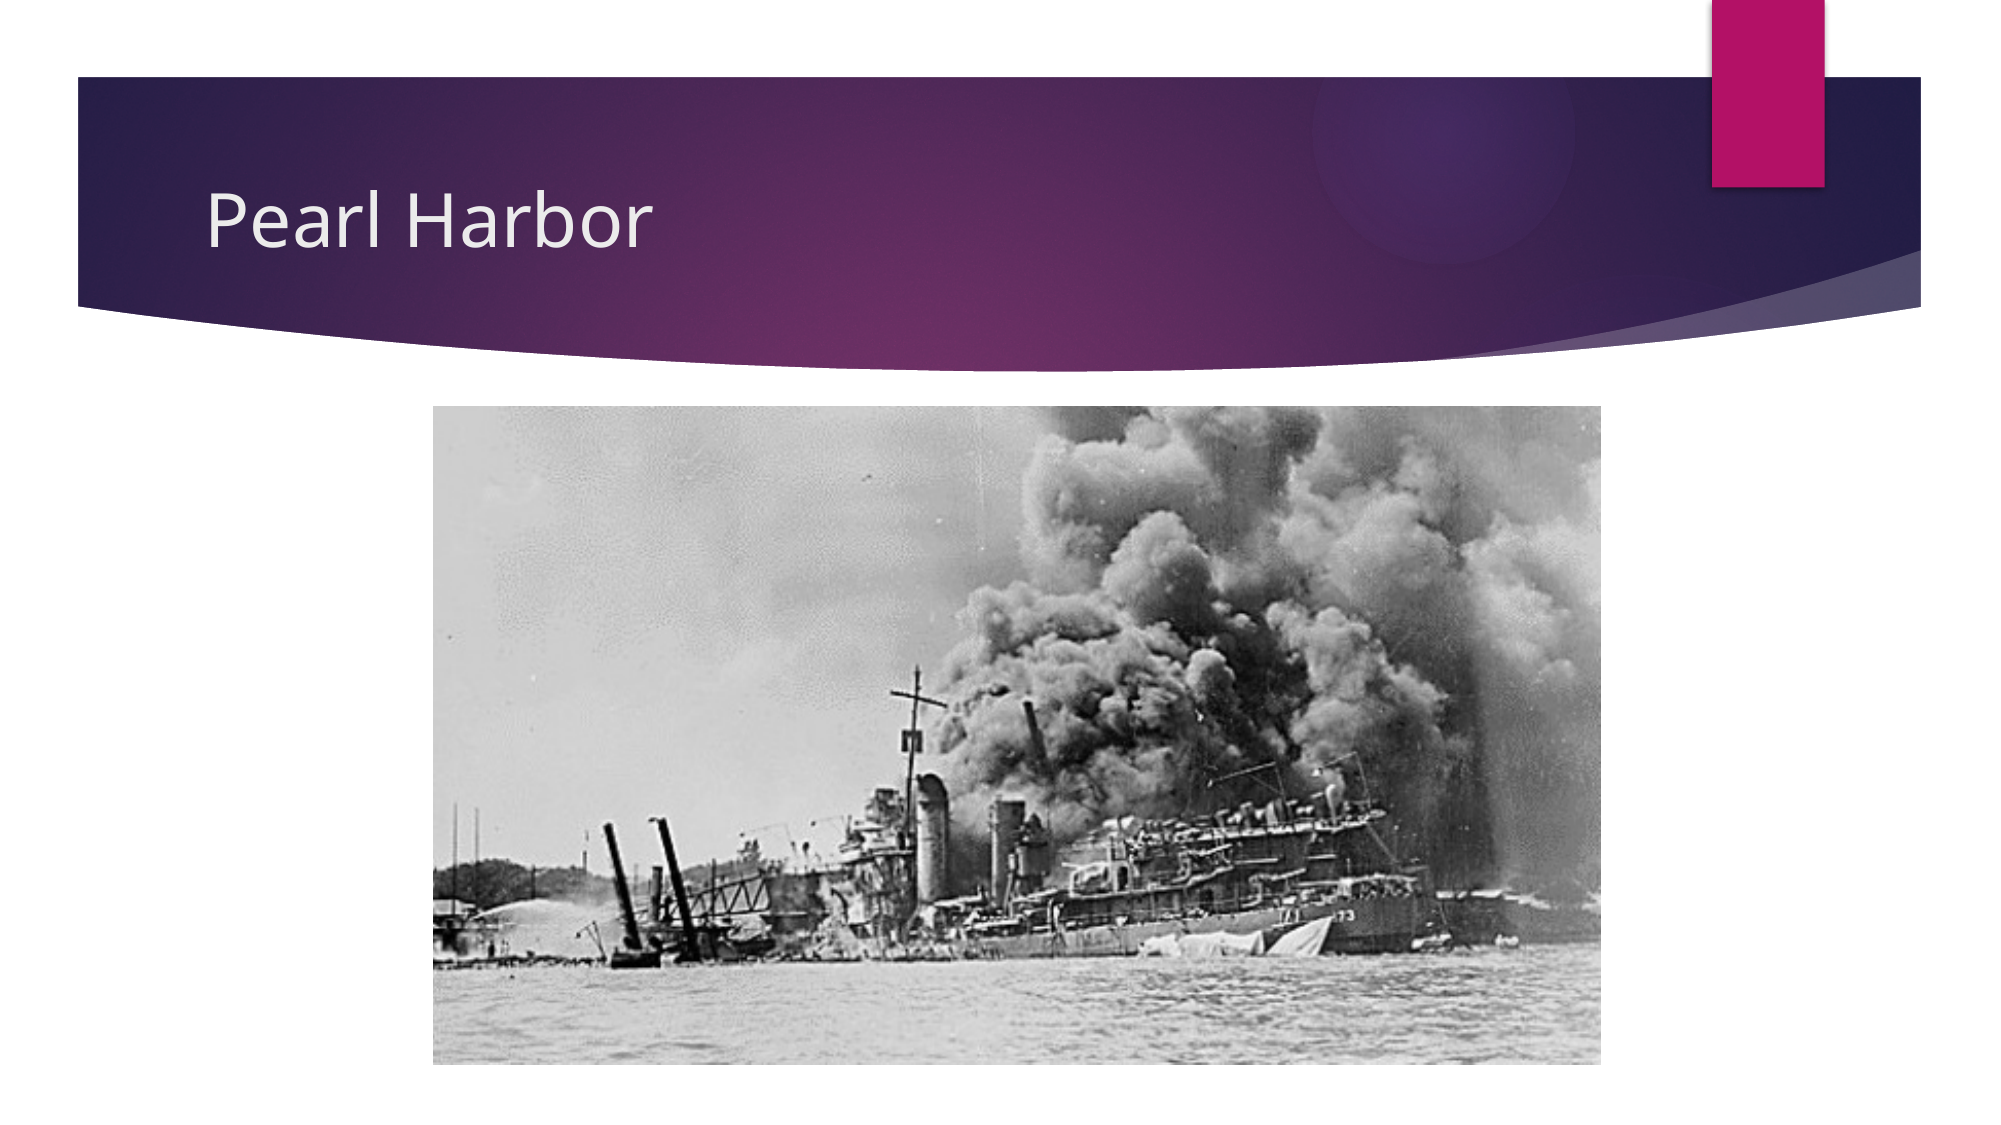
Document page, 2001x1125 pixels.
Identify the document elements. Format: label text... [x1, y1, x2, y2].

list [432, 406, 1602, 1065]
title Pearl Harbor [189, 159, 1627, 276]
